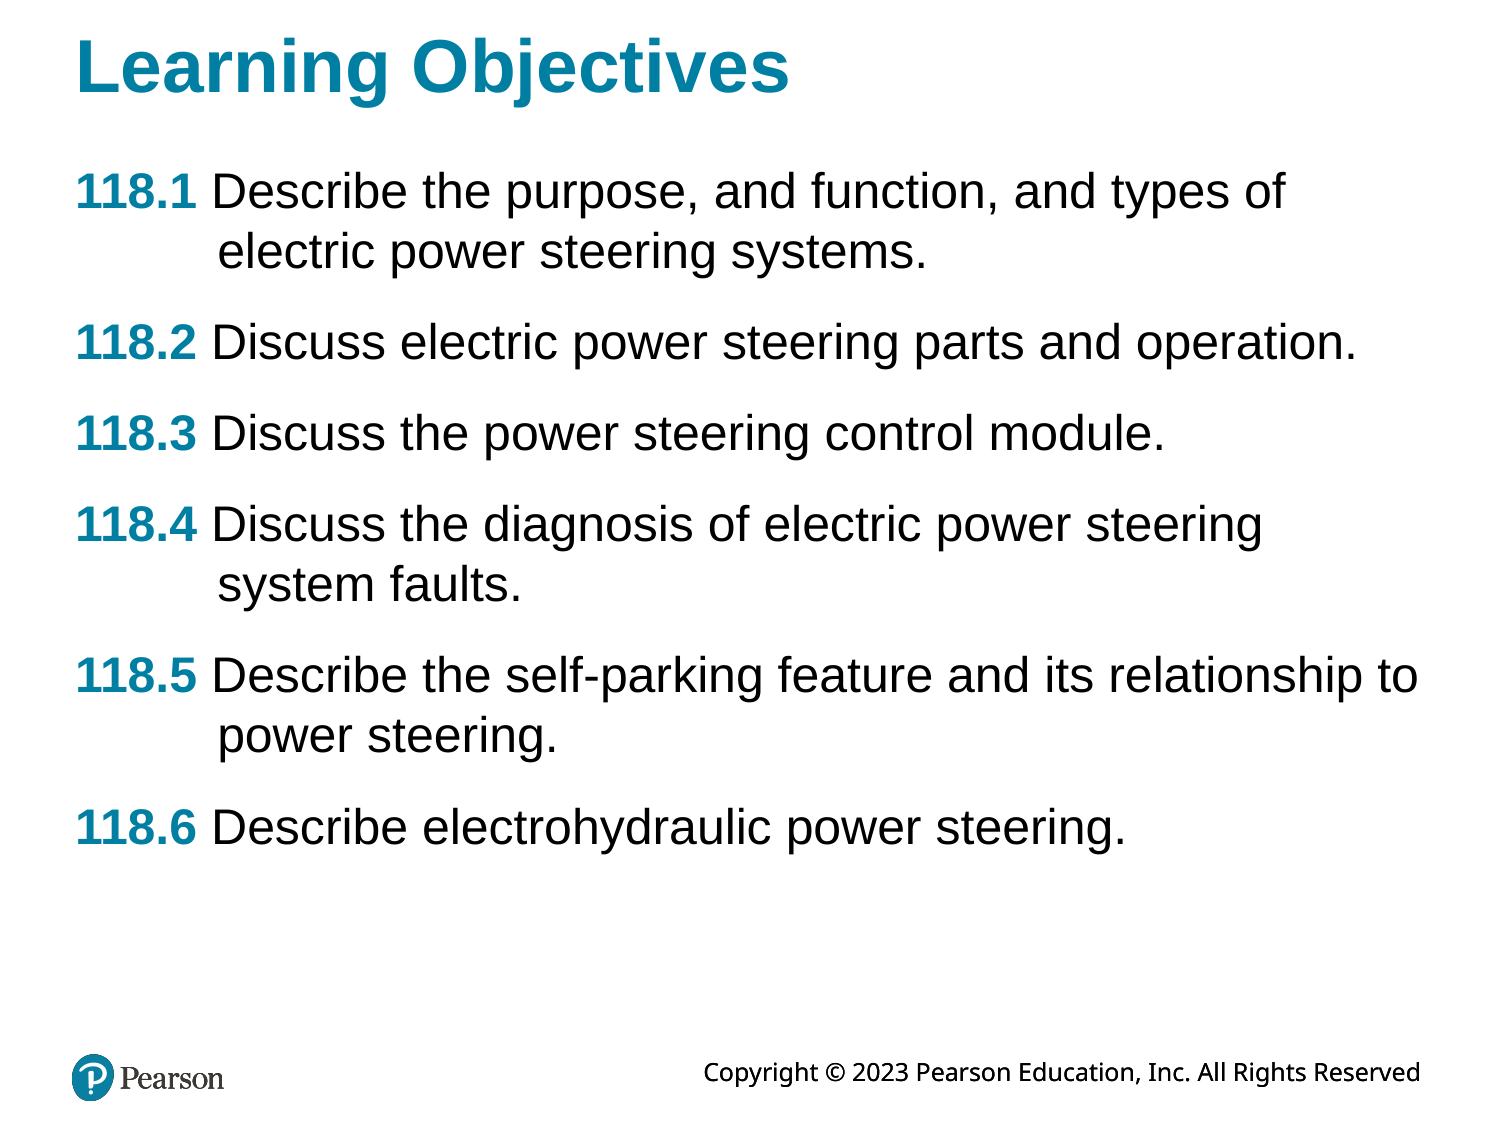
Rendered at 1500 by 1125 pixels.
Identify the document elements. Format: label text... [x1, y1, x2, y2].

list 118.1 Describe the purpose, and function, and types of electric power steering systems. 118.2 Discuss electric power steering parts and operation. 118.3 Discuss the power steering control module. 118.4 Discuss the diagnosis of electric power steering system faults. 118.5 Describe the self-parking feature and its relationship to power steering. 118.6 Describe electrohydraulic power steering. [75, 150, 1425, 862]
picture [72, 1054, 87, 1070]
picture [80, 1063, 106, 1088]
picture [72, 1088, 83, 1101]
title Learning Objectives [75, 9, 1425, 150]
picture [98, 1054, 224, 1101]
